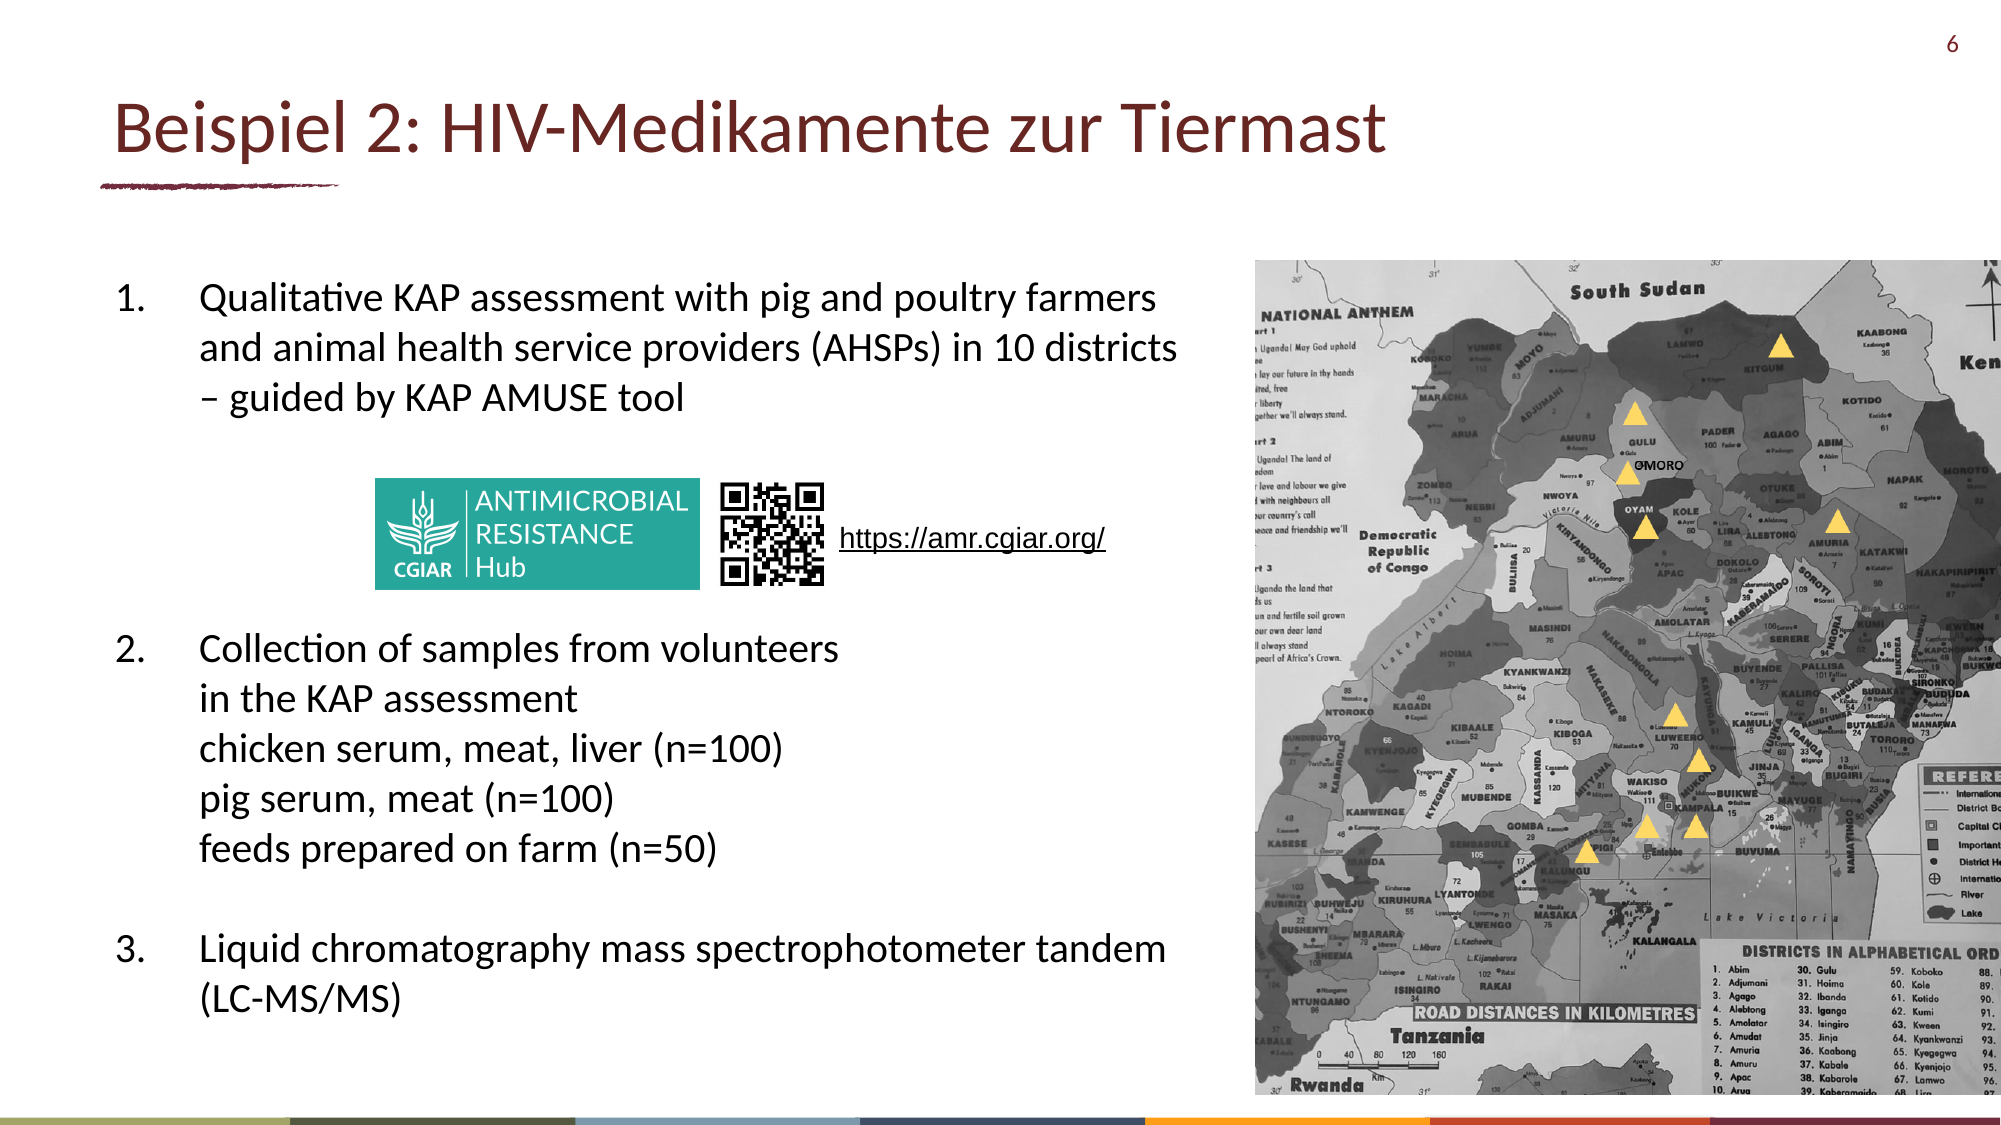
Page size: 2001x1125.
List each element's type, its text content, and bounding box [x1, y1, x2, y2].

title Beispiel 2: HIV-Medikamente zur Tiermast [98, 70, 1899, 182]
list Qualitative KAP assessment with pig and poultry farmers and animal health service providers (AHSPs) in 10 districts – guided by KAP AMUSE tool Collection of samples from volunteers in the KAP assessment chicken serum, meat, liver (n=100) pig serum, meat (n=100) feeds prepared on farm (n=50) Liquid chromatography mass spectrophotometer tandem (LC-MS/MS) [99, 262, 1250, 1013]
picture [374, 478, 701, 590]
picture [1254, 259, 2001, 1095]
text_box https://amr.cgiar.org/ [833, 511, 1227, 562]
picture [715, 478, 828, 590]
